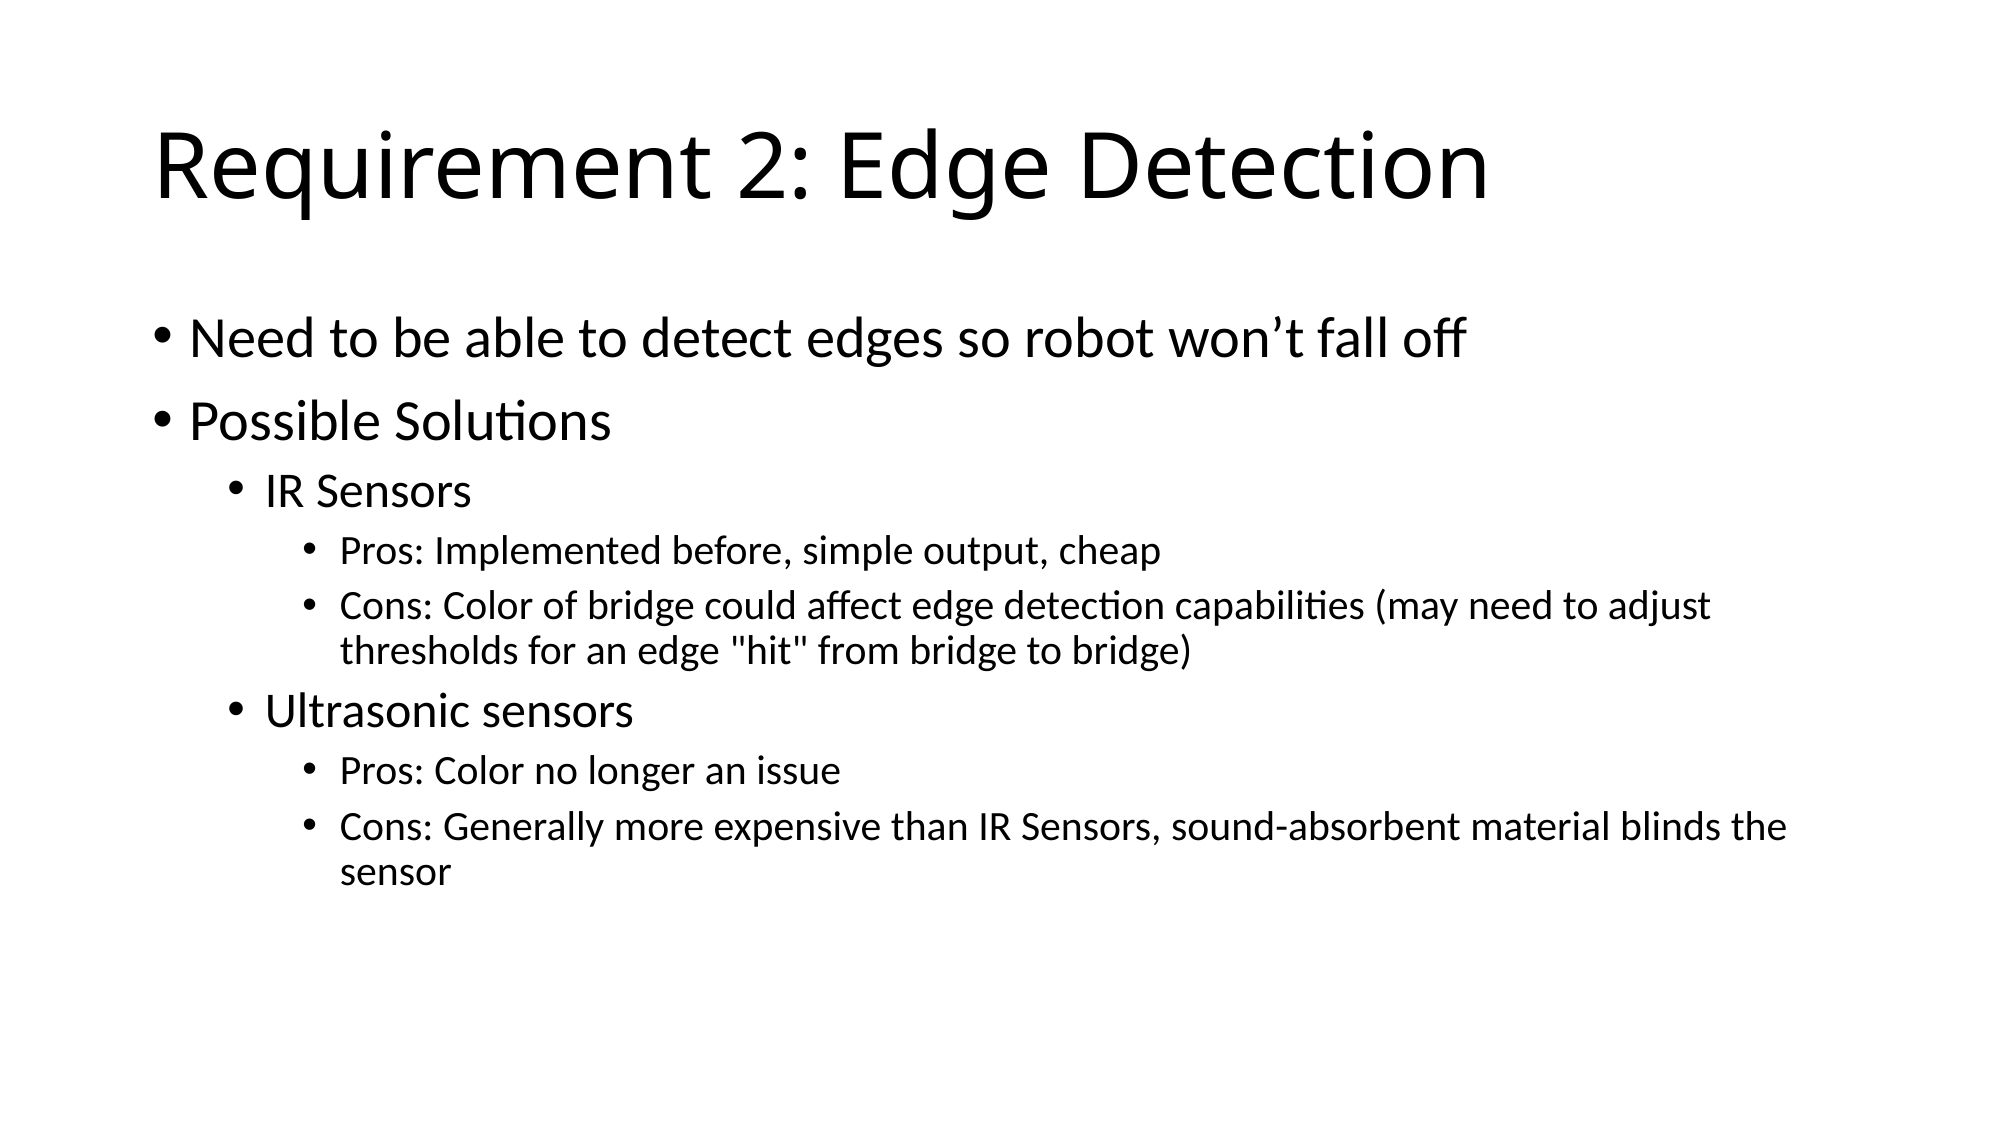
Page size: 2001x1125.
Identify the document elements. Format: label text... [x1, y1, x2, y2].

list Need to be able to detect edges so robot won’t fall off Possible Solutions IR Sensors Pros: Implemented before, simple output, cheap Cons: Color of bridge could affect edge detection capabilities (may need to adjust thresholds for an edge "hit" from bridge to bridge) Ultrasonic sensors Pros: Color no longer an issue Cons: Generally more expensive than IR Sensors, sound-absorbent material blinds the sensor [137, 299, 1863, 1087]
title Requirement 2: Edge Detection [137, 59, 1863, 278]
